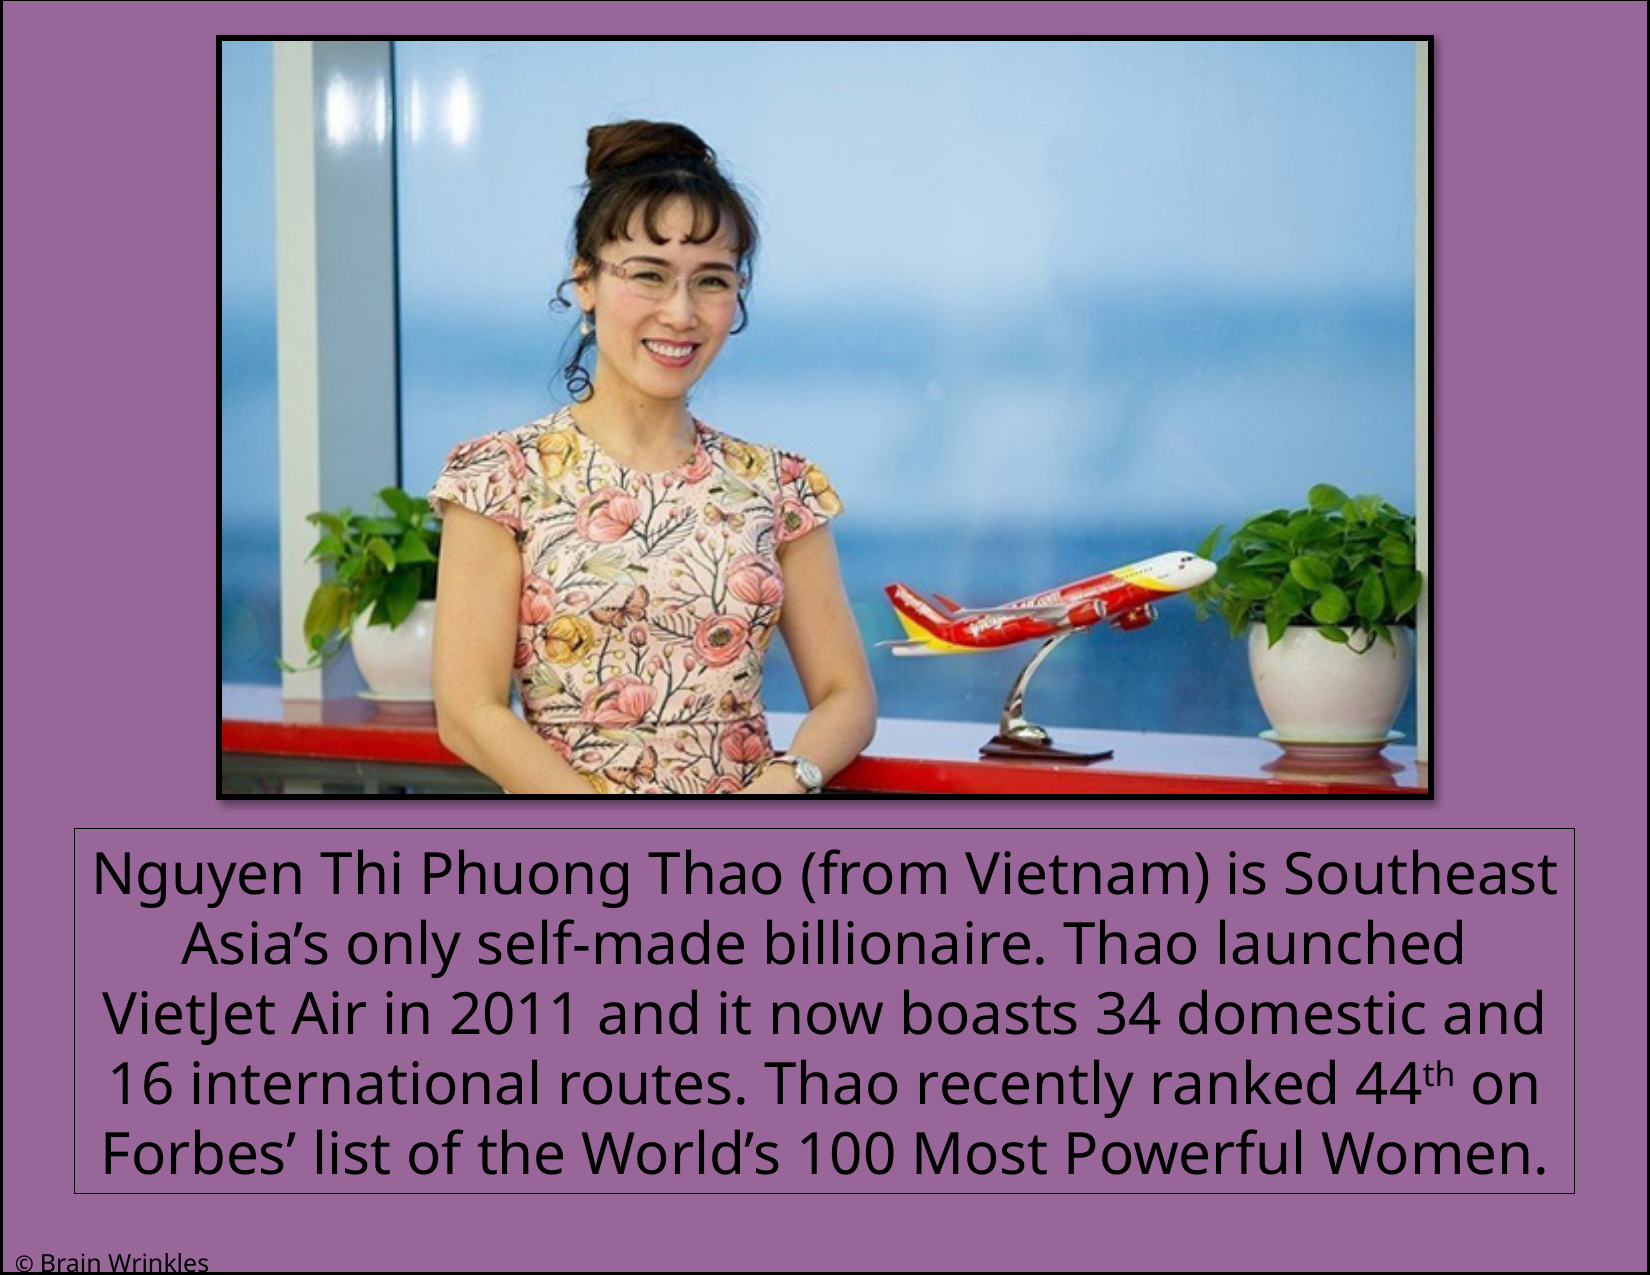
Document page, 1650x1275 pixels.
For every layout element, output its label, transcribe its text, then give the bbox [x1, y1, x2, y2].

text_box Nguyen Thi Phuong Thao (from Vietnam) is Southeast Asia’s only self-made billionaire. Thao launched VietJet Air in 2011 and it now boasts 34 domestic and 16 international routes. Thao recently ranked 44th on Forbes’ list of the World’s 100 Most Powerful Women. [74, 828, 1575, 1194]
text_box © Brain Wrinkles [0, 1239, 327, 1275]
text_box [0, 0, 1650, 1275]
picture [222, 40, 1428, 795]
